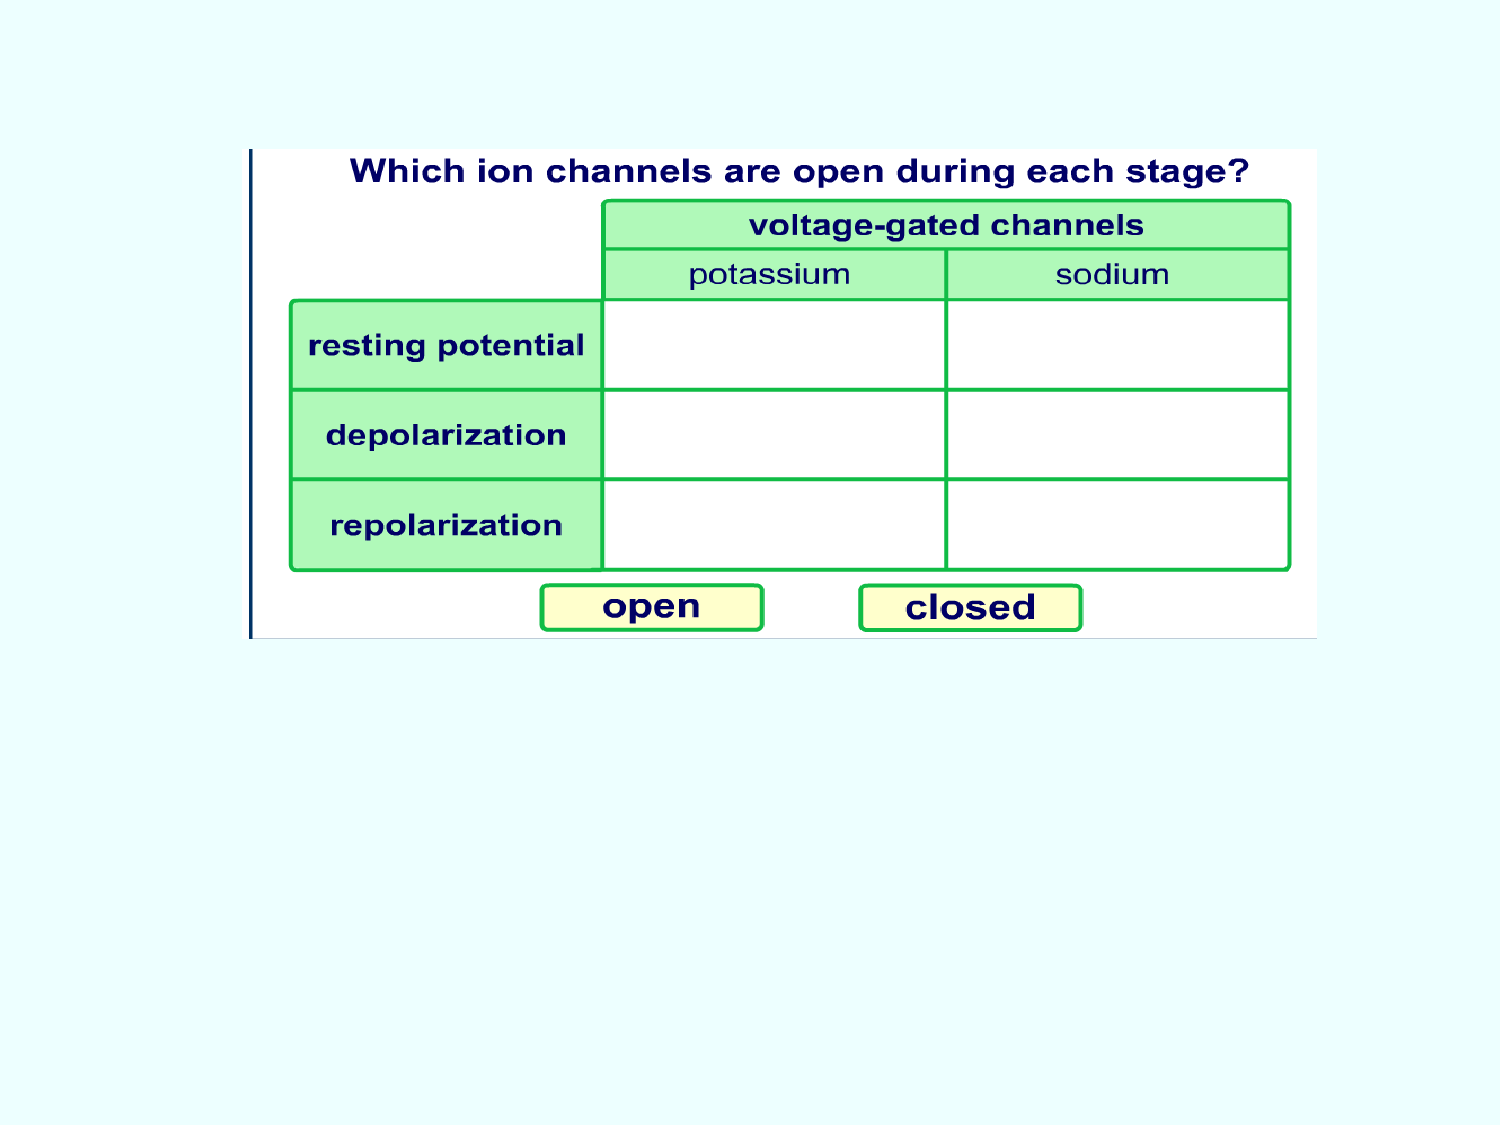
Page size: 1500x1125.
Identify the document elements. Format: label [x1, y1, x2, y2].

picture [241, 148, 1318, 639]
